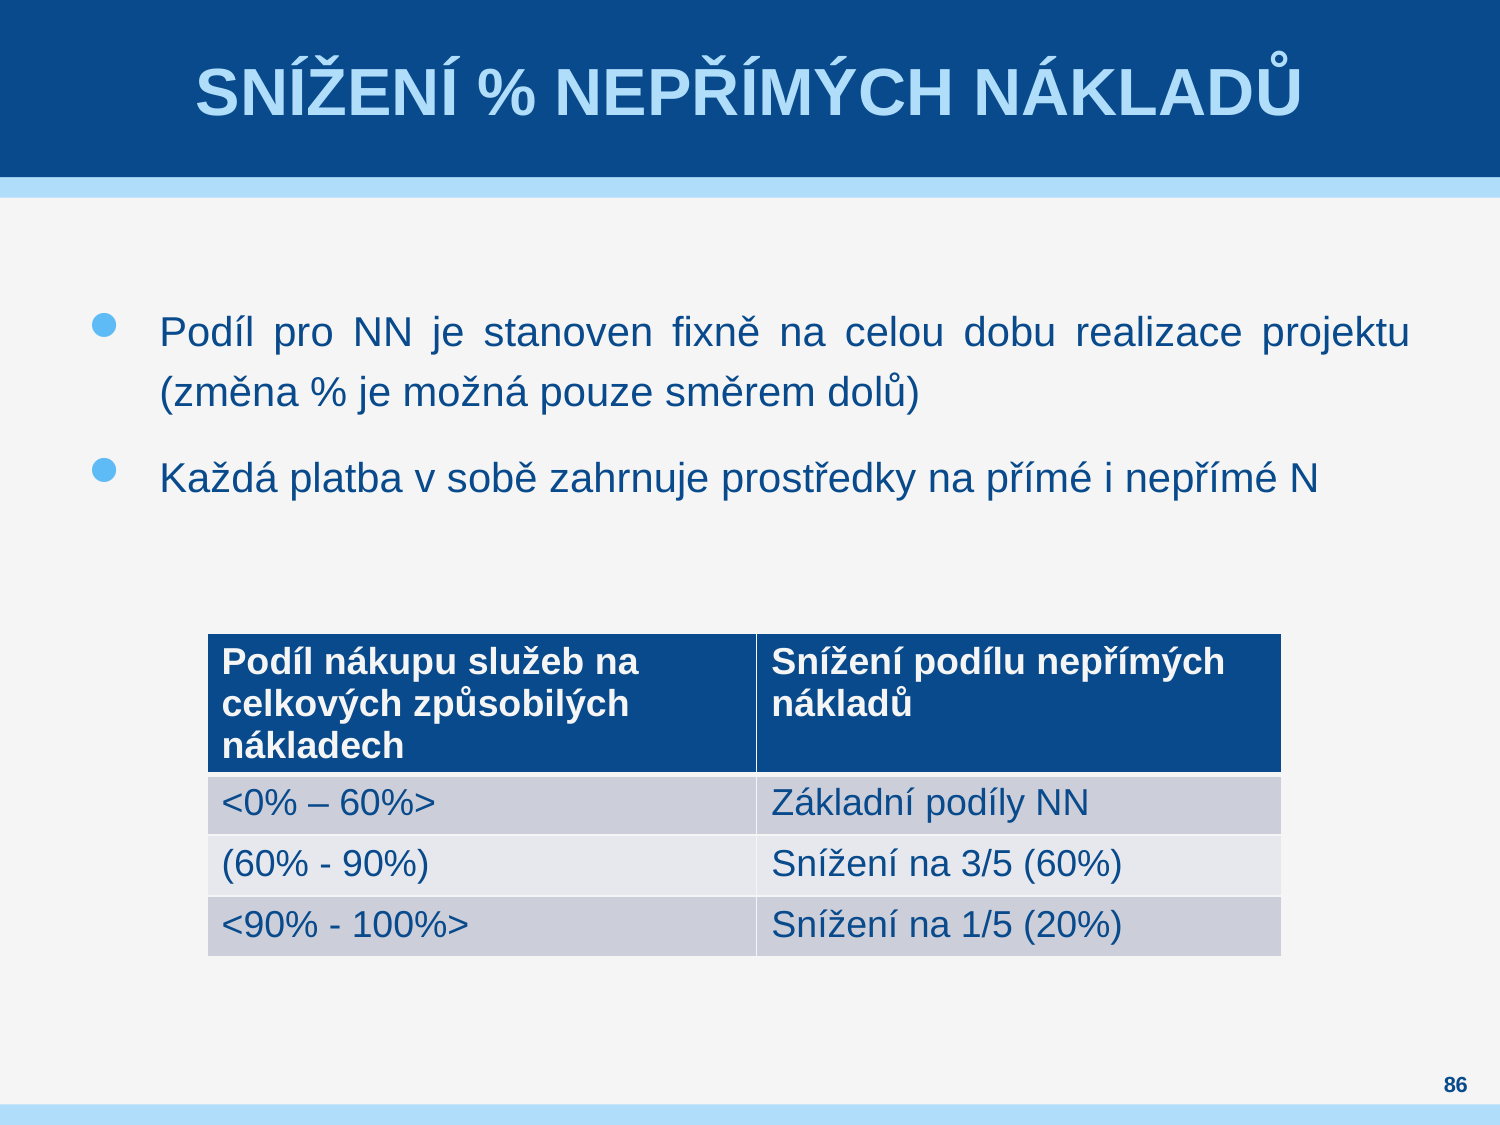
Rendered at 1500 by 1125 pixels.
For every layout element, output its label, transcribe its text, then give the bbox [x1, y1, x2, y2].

table_cell <0% – 60%> [208, 777, 756, 834]
table_header Podíl nákupu služeb na celkových způsobilých nákladech [208, 634, 756, 772]
table_header Snížení podílu nepřímých nákladů [757, 634, 1281, 772]
list Podíl pro NN je stanoven fixně na celou dobu realizace projektu (změna % je možná pouze směrem dolů) Každá platba v sobě zahrnuje prostředky na přímé i nepřímé N [88, 295, 1412, 1071]
table_cell (60% - 90%) [208, 836, 756, 895]
table_cell Snížení na 1/5 (20%) [757, 897, 1281, 956]
table_cell Základní podíly NN [757, 777, 1281, 834]
table_cell <90% - 100%> [208, 897, 756, 956]
slide_number 86 [1417, 1068, 1495, 1099]
title Snížení % nepřímých nákladů [59, 0, 1441, 178]
table_cell Snížení na 3/5 (60%) [757, 836, 1281, 895]
